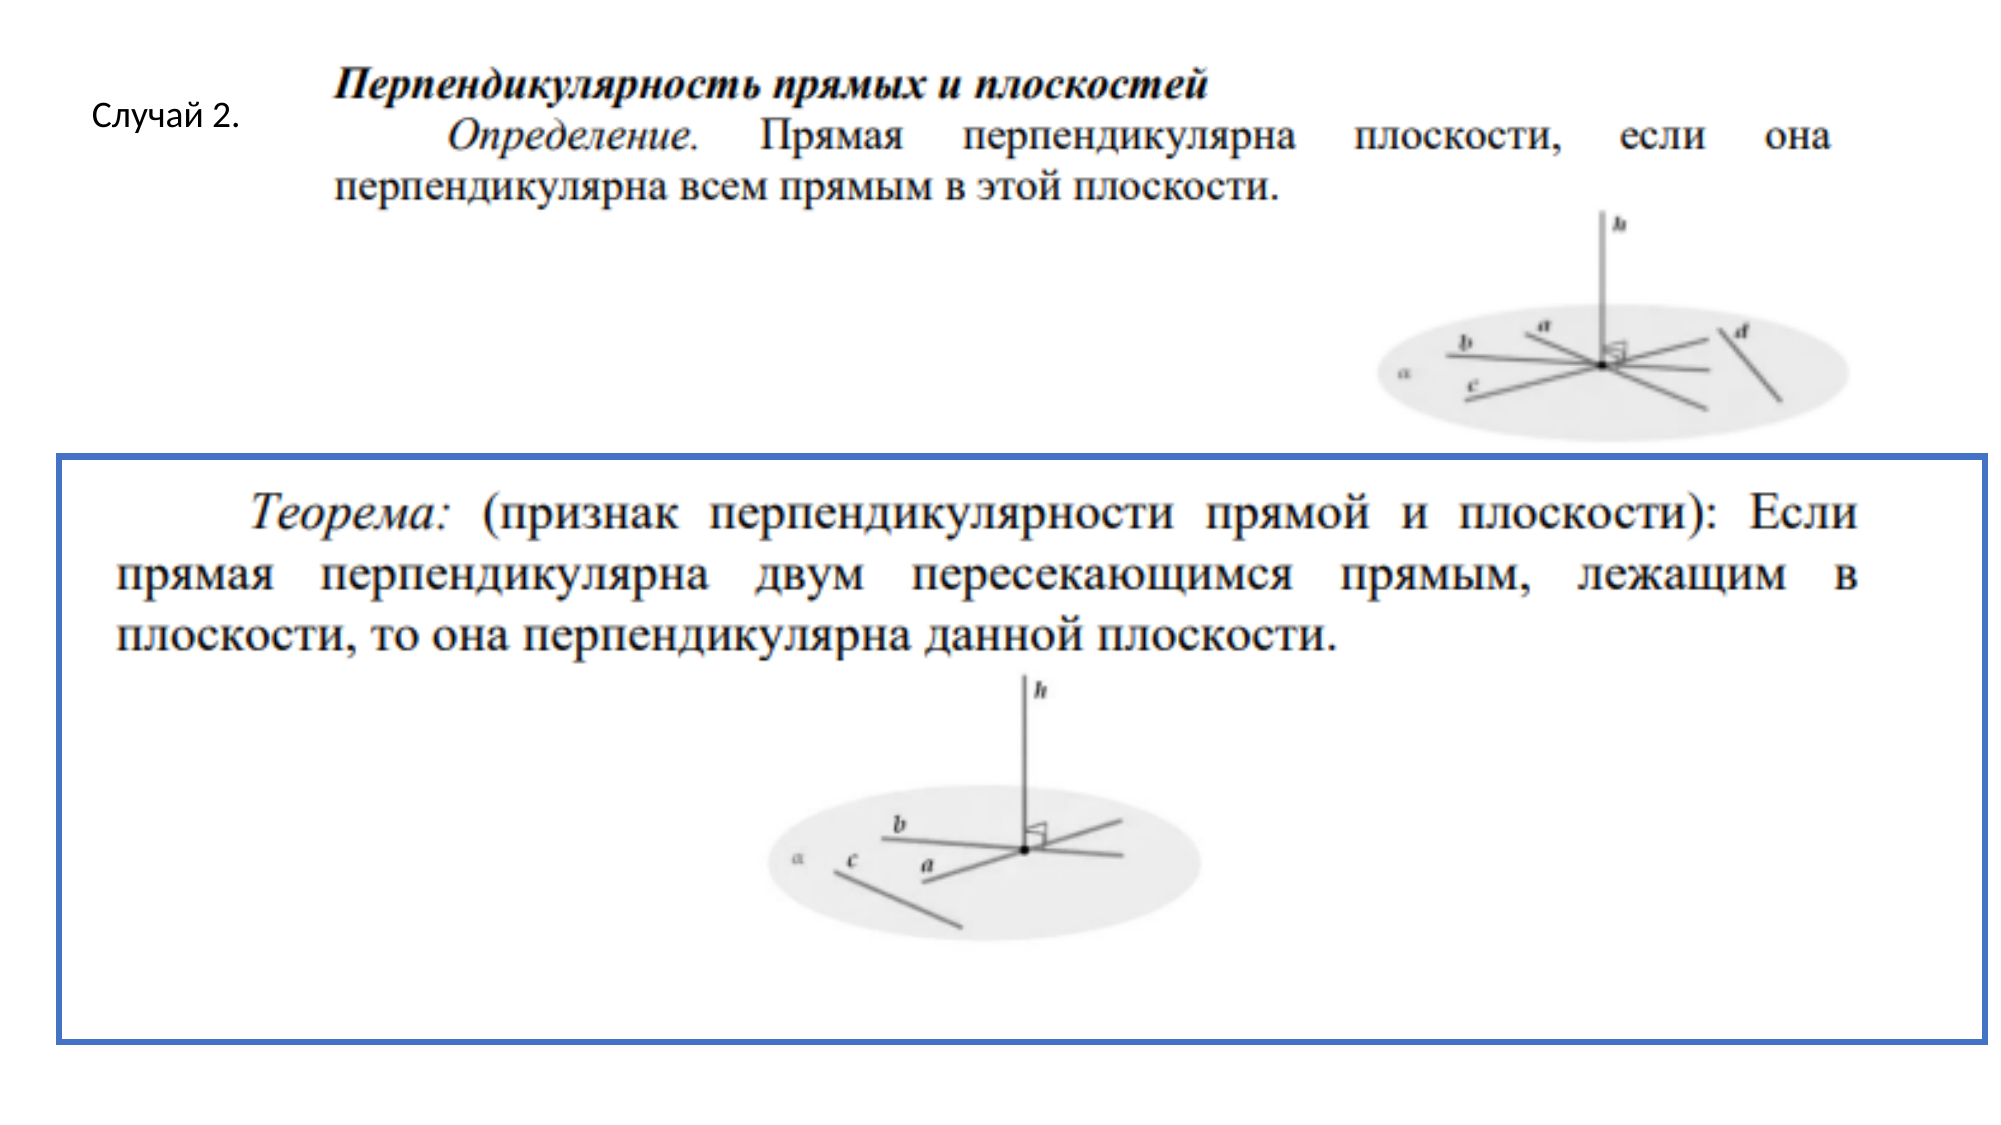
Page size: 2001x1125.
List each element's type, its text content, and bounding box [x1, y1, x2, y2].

picture [305, 48, 1908, 457]
text_box Случай 2. [77, 82, 256, 143]
picture [92, 485, 1947, 990]
text_box [58, 455, 1986, 1043]
